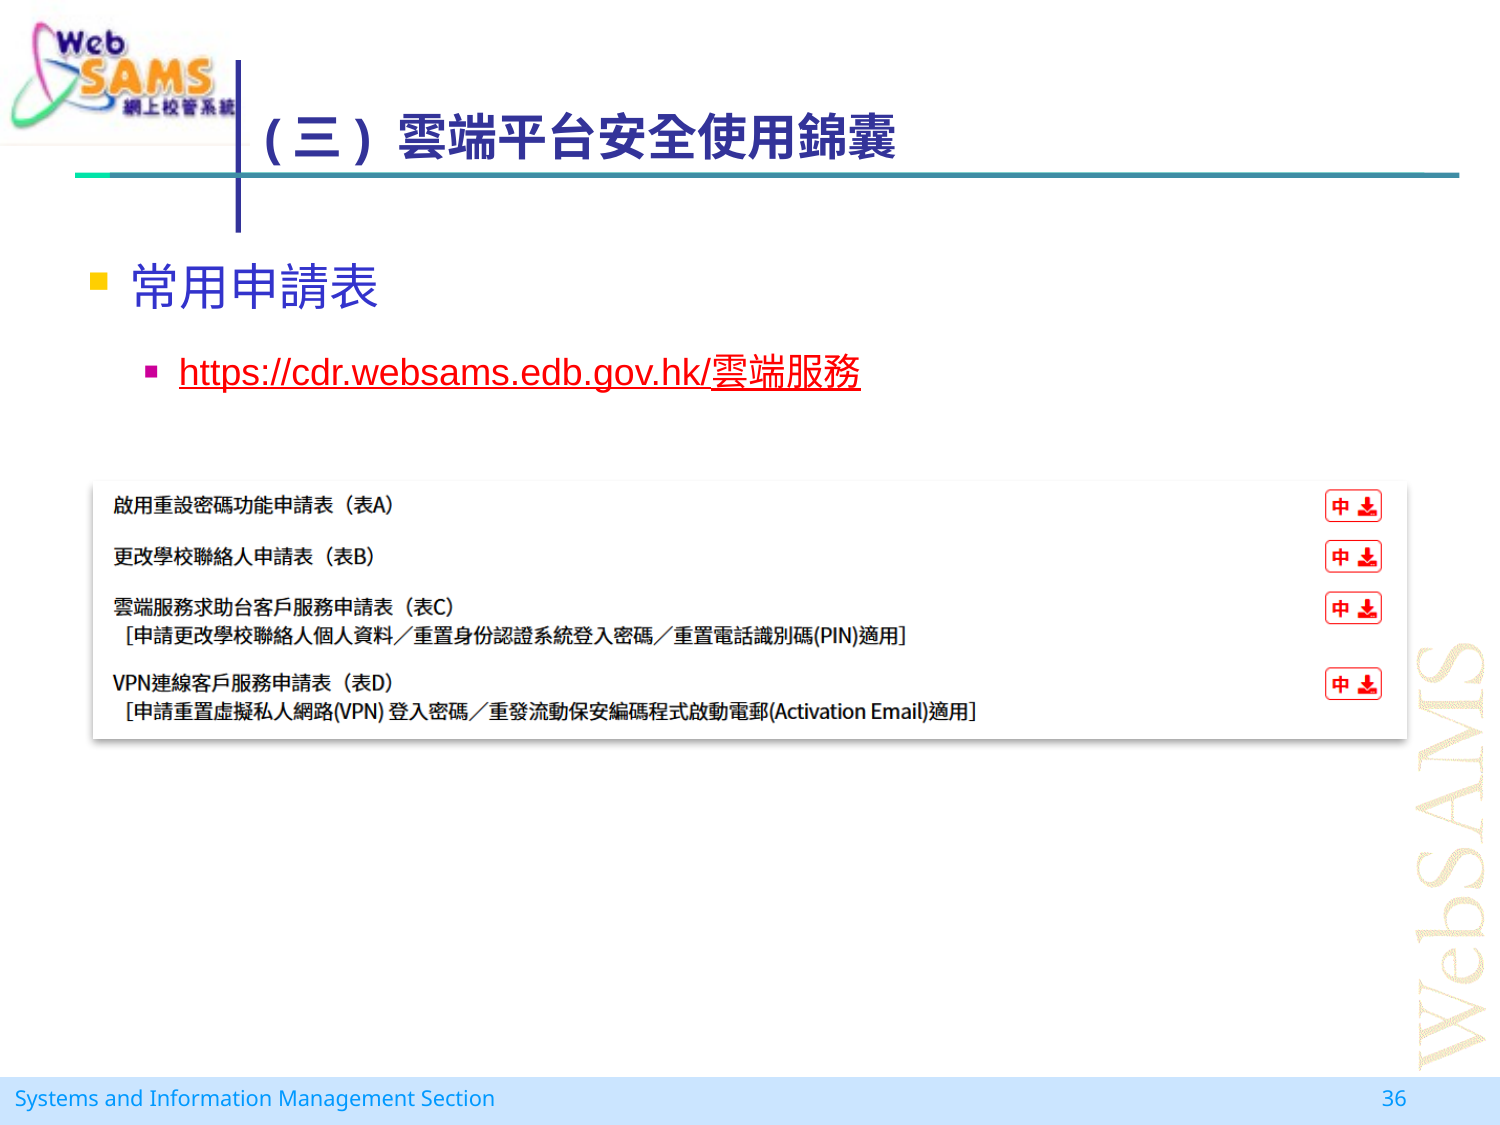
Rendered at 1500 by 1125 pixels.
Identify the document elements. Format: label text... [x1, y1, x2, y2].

list 常用申請表 https://cdr.websams.edb.gov.hk/雲端服務 [72, 247, 1475, 1004]
title (三) 雲端平台安全使用錦囊 [249, 47, 1425, 173]
picture [93, 481, 1407, 739]
picture [1391, 635, 1500, 1073]
picture [0, 1, 250, 146]
